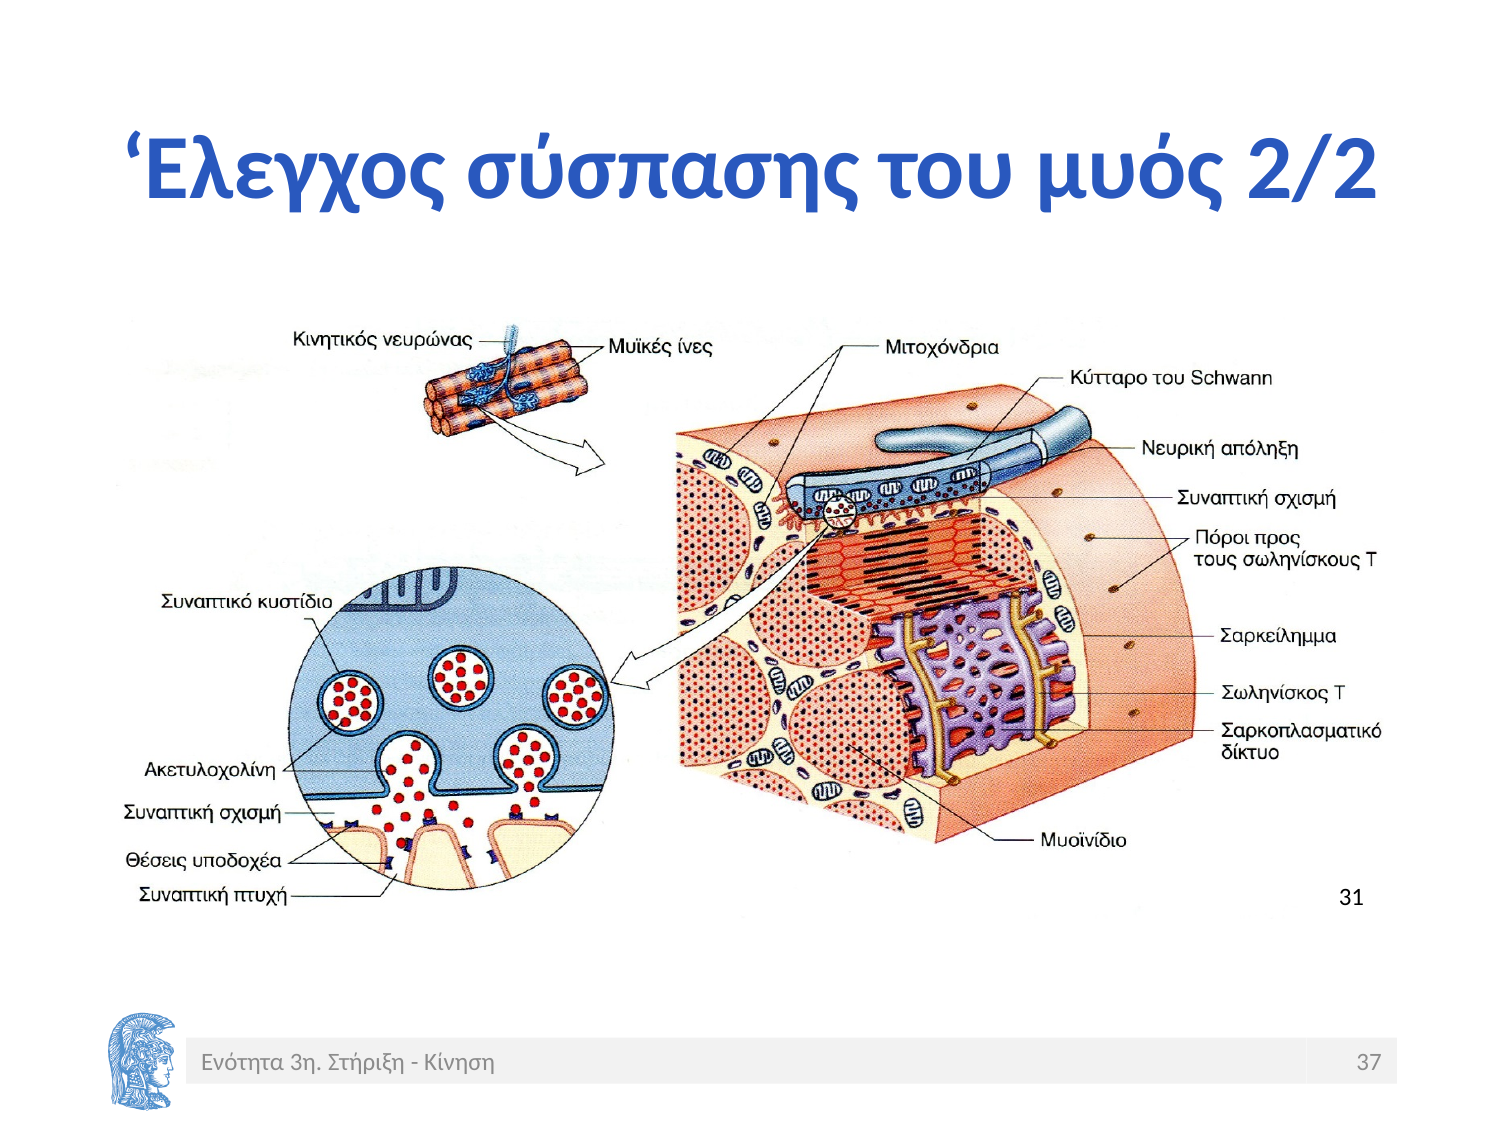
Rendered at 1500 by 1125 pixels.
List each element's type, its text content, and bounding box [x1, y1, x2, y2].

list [116, 317, 1384, 919]
picture [103, 1011, 186, 1114]
slide_number 37 [1306, 1037, 1397, 1084]
title ‘Ελεγχος σύσπασης του μυός 2/2 [103, 59, 1397, 278]
footer Ενότητα 3η. Στήριξη - Κίνηση [186, 1037, 1306, 1084]
